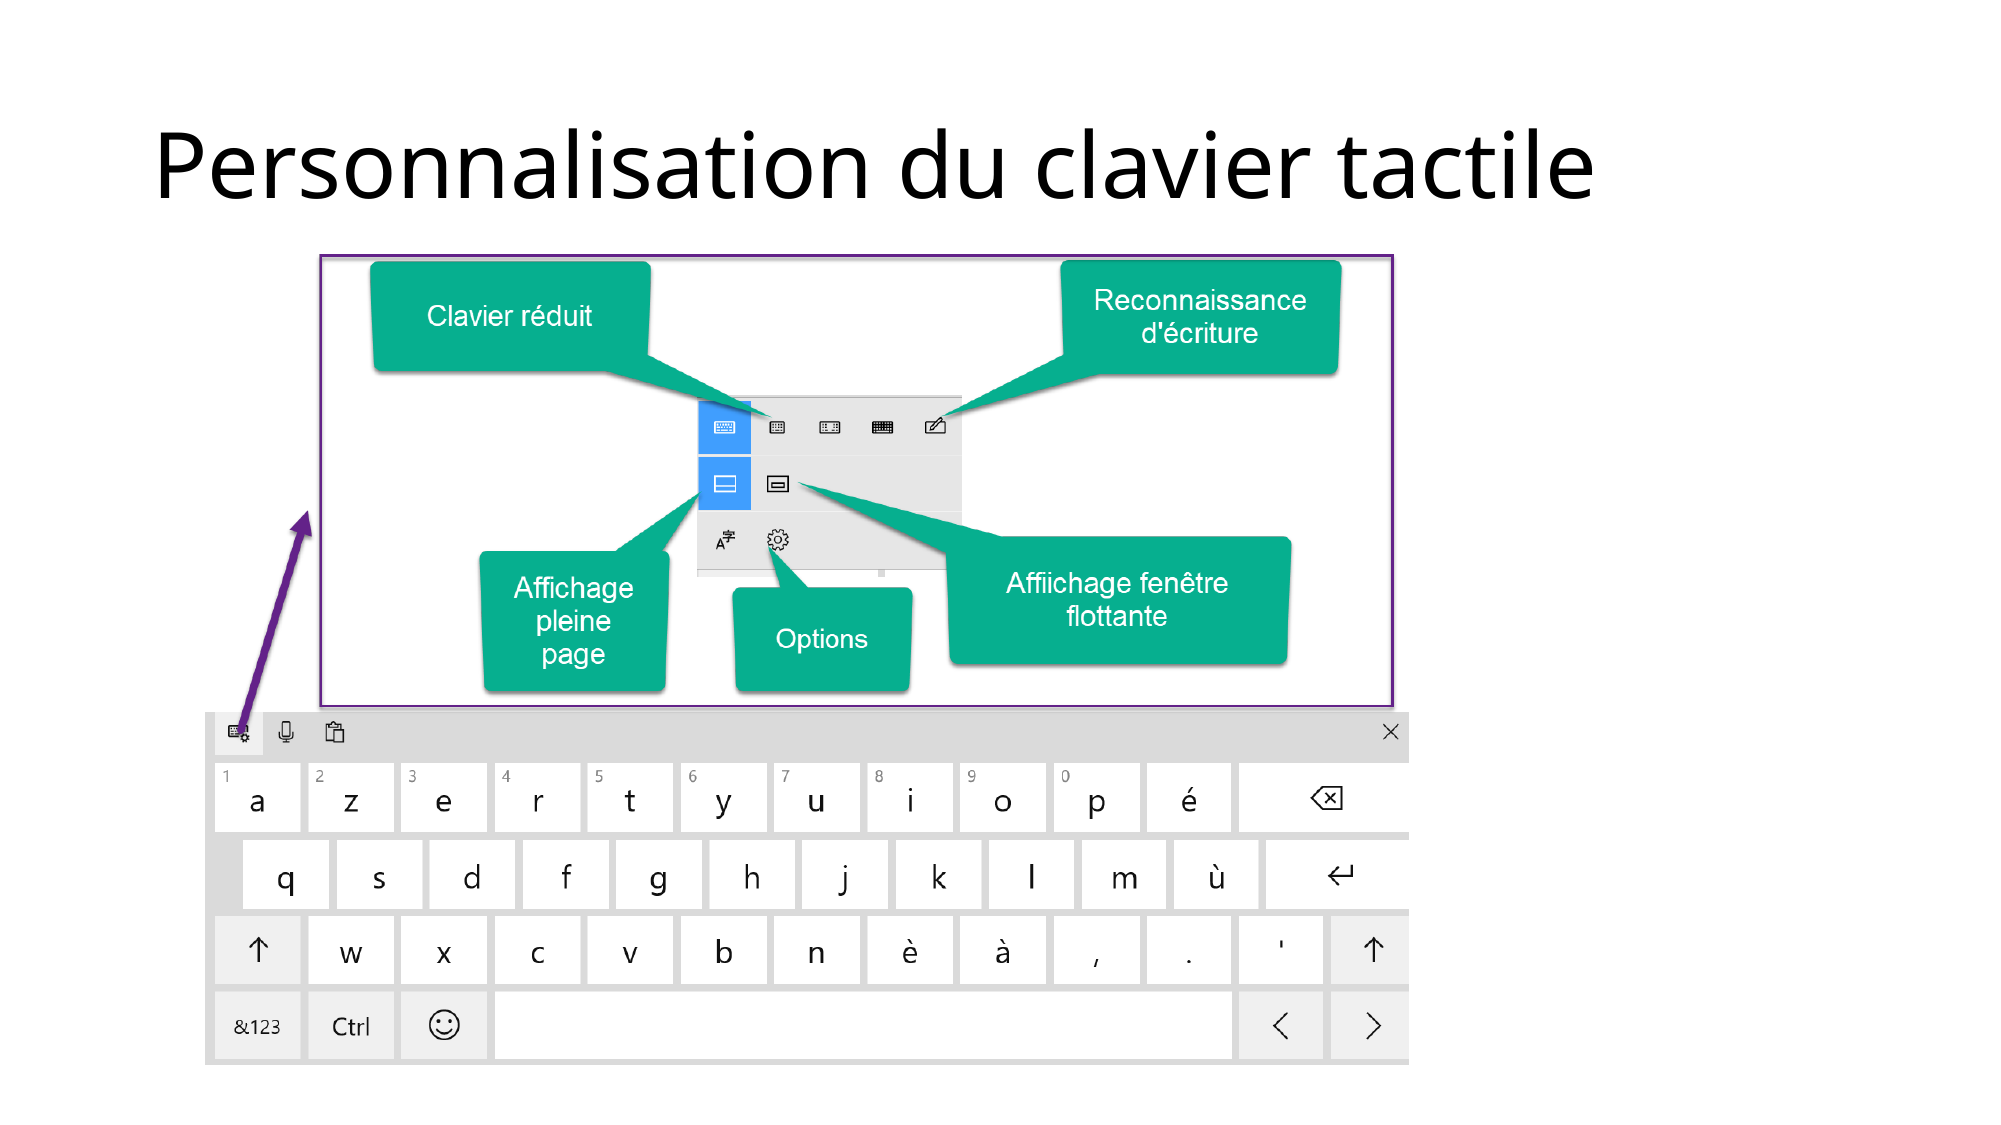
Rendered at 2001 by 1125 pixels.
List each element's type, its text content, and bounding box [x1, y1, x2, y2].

title Personnalisation du clavier tactile [137, 59, 1863, 278]
picture [205, 254, 1409, 1065]
